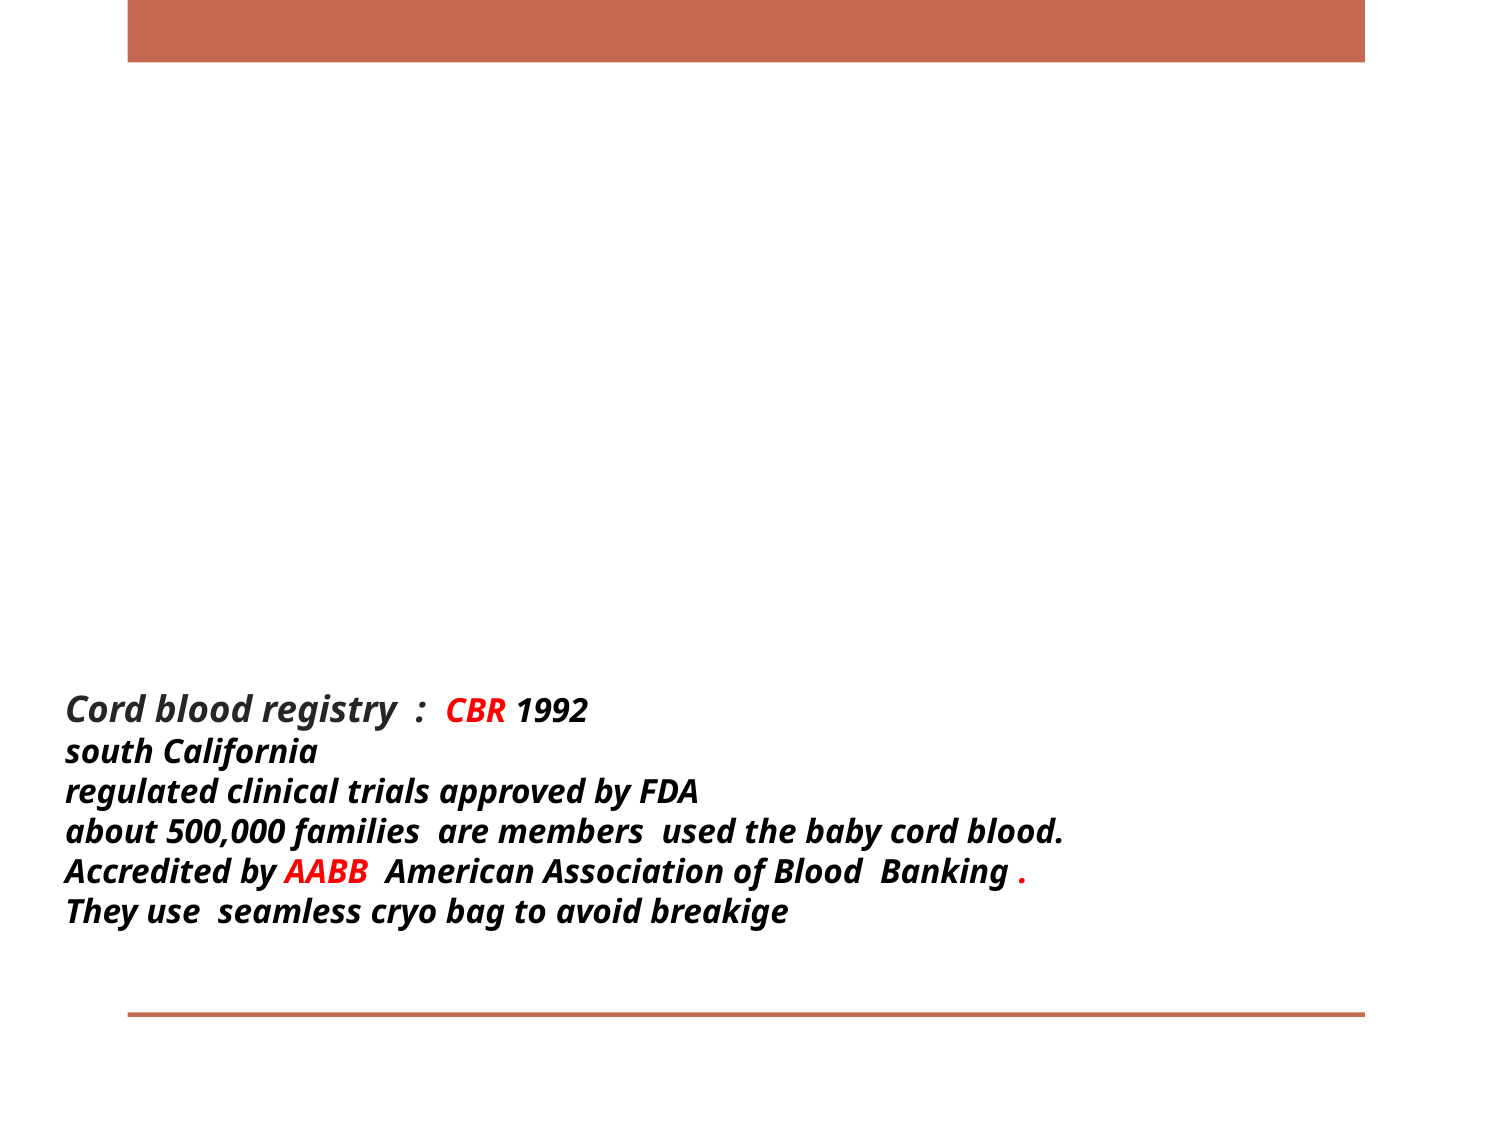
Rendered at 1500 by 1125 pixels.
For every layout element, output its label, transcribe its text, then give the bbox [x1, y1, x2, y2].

title Cord blood registry : CBR 1992 south California regulated clinical trials approved by FDA about 500,000 families are members used the baby cord blood. Accredited by AABB American Association of Blood Banking . They use seamless cryo bag to avoid breakige [50, 675, 1388, 938]
